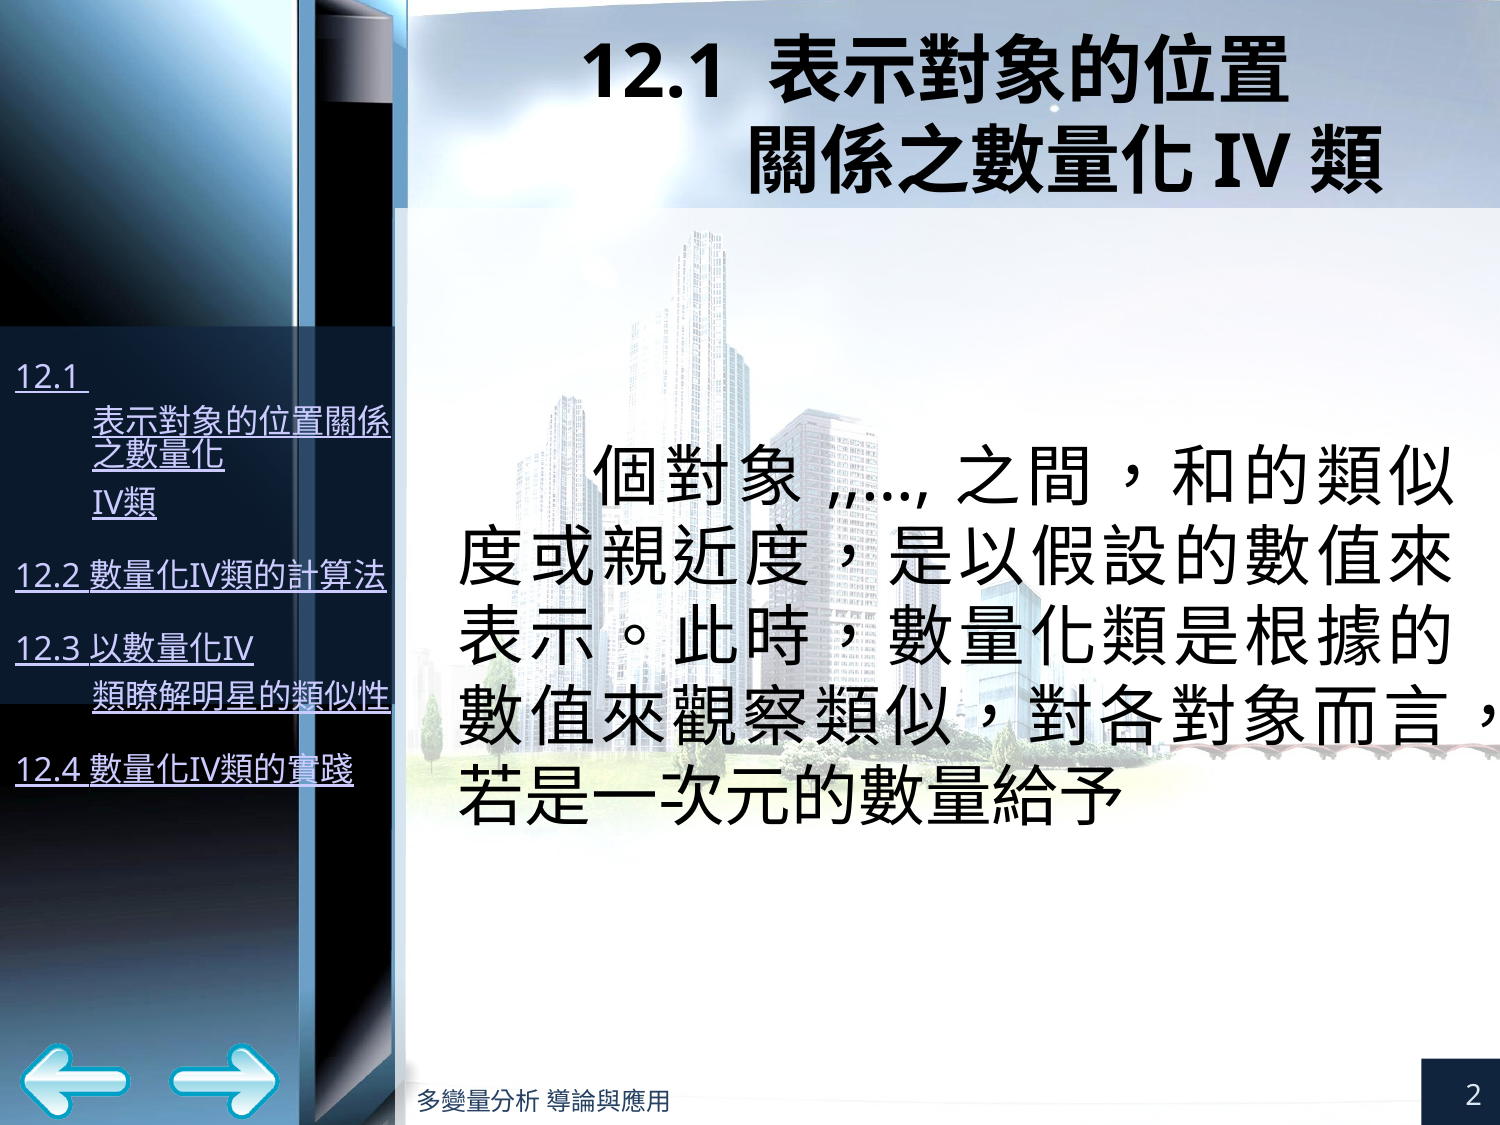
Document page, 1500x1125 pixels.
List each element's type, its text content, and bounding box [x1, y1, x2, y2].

picture [184, 705, 205, 711]
slide_number 2 [1410, 1062, 1498, 1125]
picture [119, 705, 145, 711]
title 12.1 表示對象的位置 關係之數量化IV類 [407, 19, 1465, 207]
picture [170, 705, 181, 711]
picture [0, 705, 395, 1125]
picture [0, 0, 1500, 326]
picture [144, 705, 172, 711]
picture [340, 705, 363, 711]
picture [309, 705, 321, 711]
picture [216, 705, 312, 711]
picture [332, 705, 344, 711]
picture [318, 705, 329, 711]
footer 多變量分析 導論與應用 [400, 1069, 800, 1125]
picture [204, 705, 219, 711]
picture [110, 705, 122, 711]
